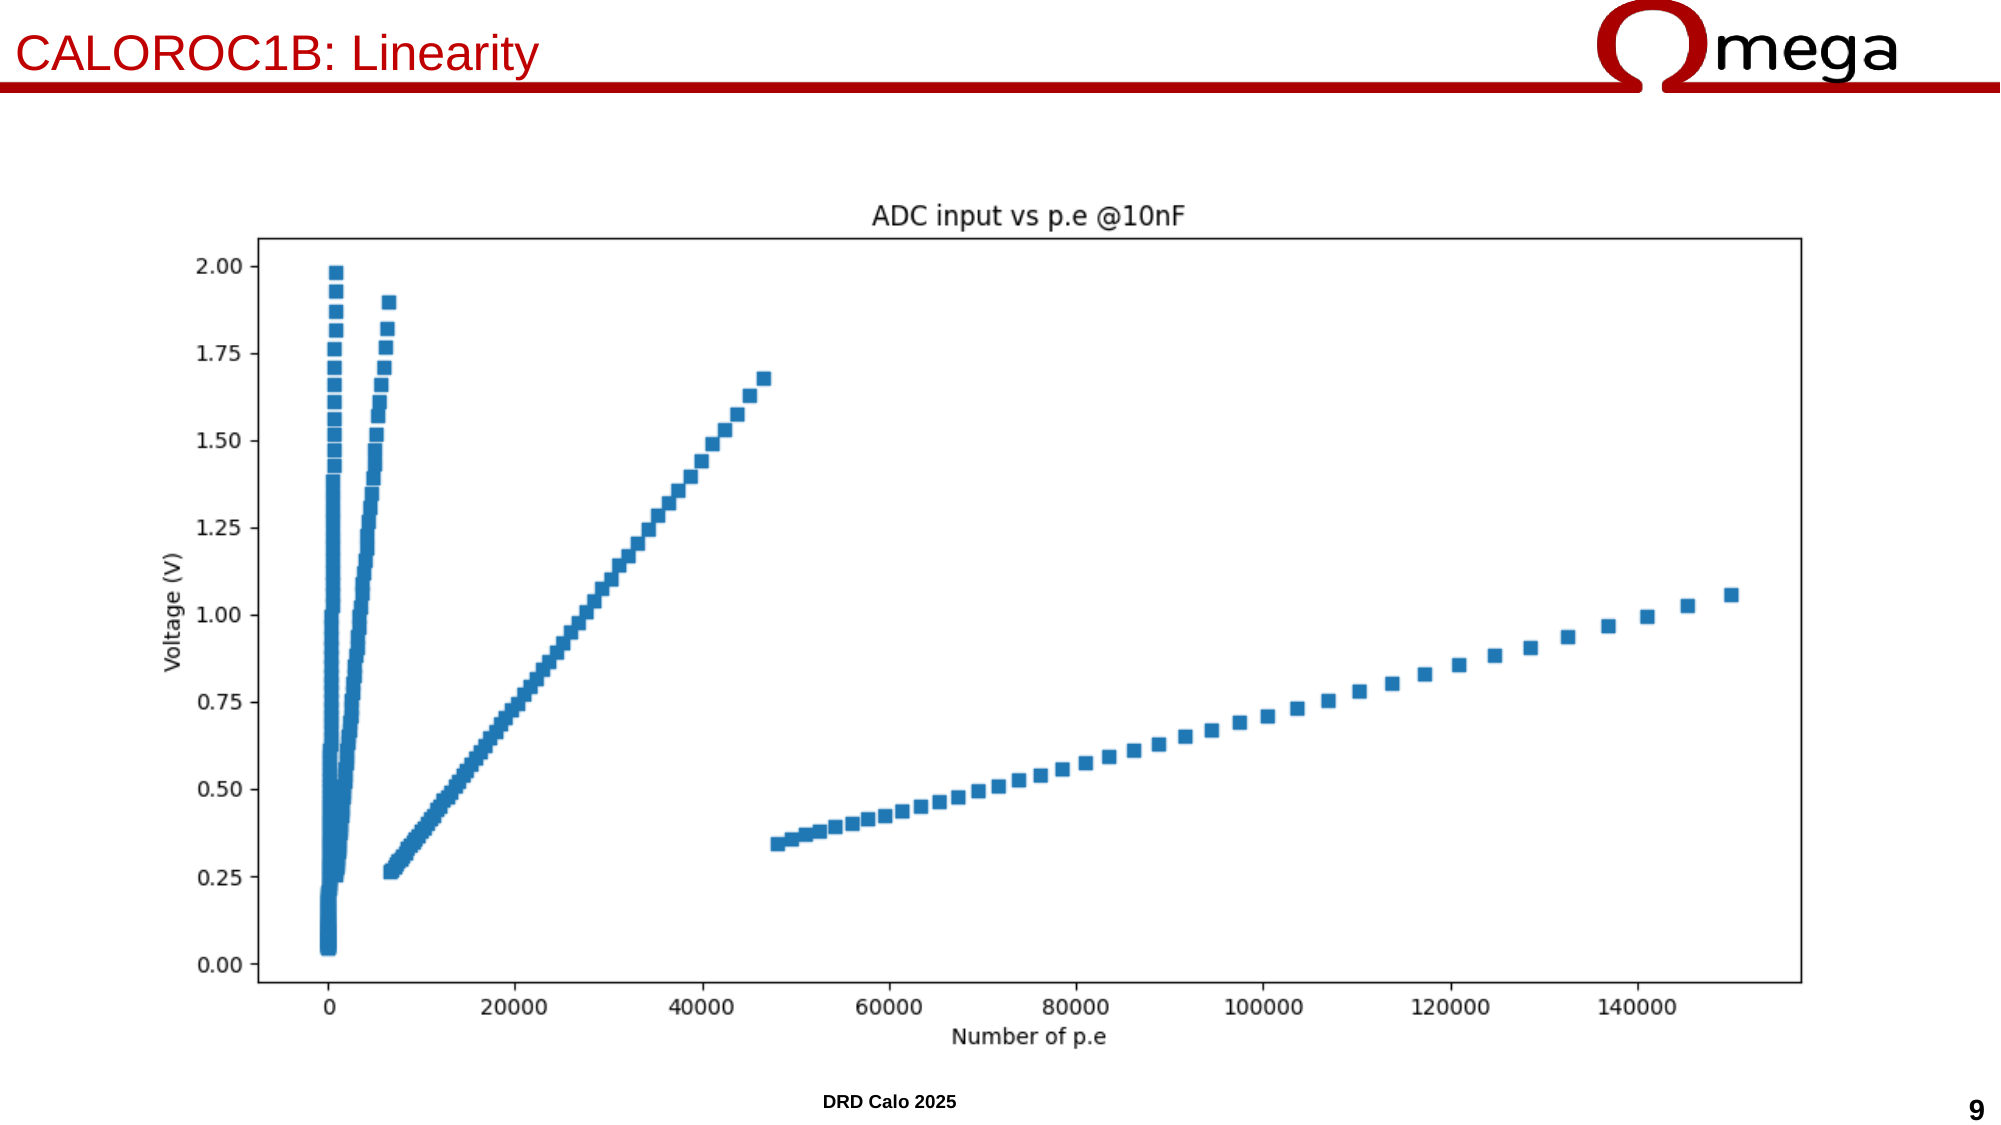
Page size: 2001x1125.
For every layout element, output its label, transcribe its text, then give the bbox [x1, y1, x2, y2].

title CALOROC1B: Linearity [0, 0, 1497, 102]
picture [1497, 0, 2000, 93]
picture [9, 123, 2000, 1088]
slide_number 9 [1834, 1099, 2000, 1125]
footer DRD Calo 2025 [54, 1099, 1725, 1118]
